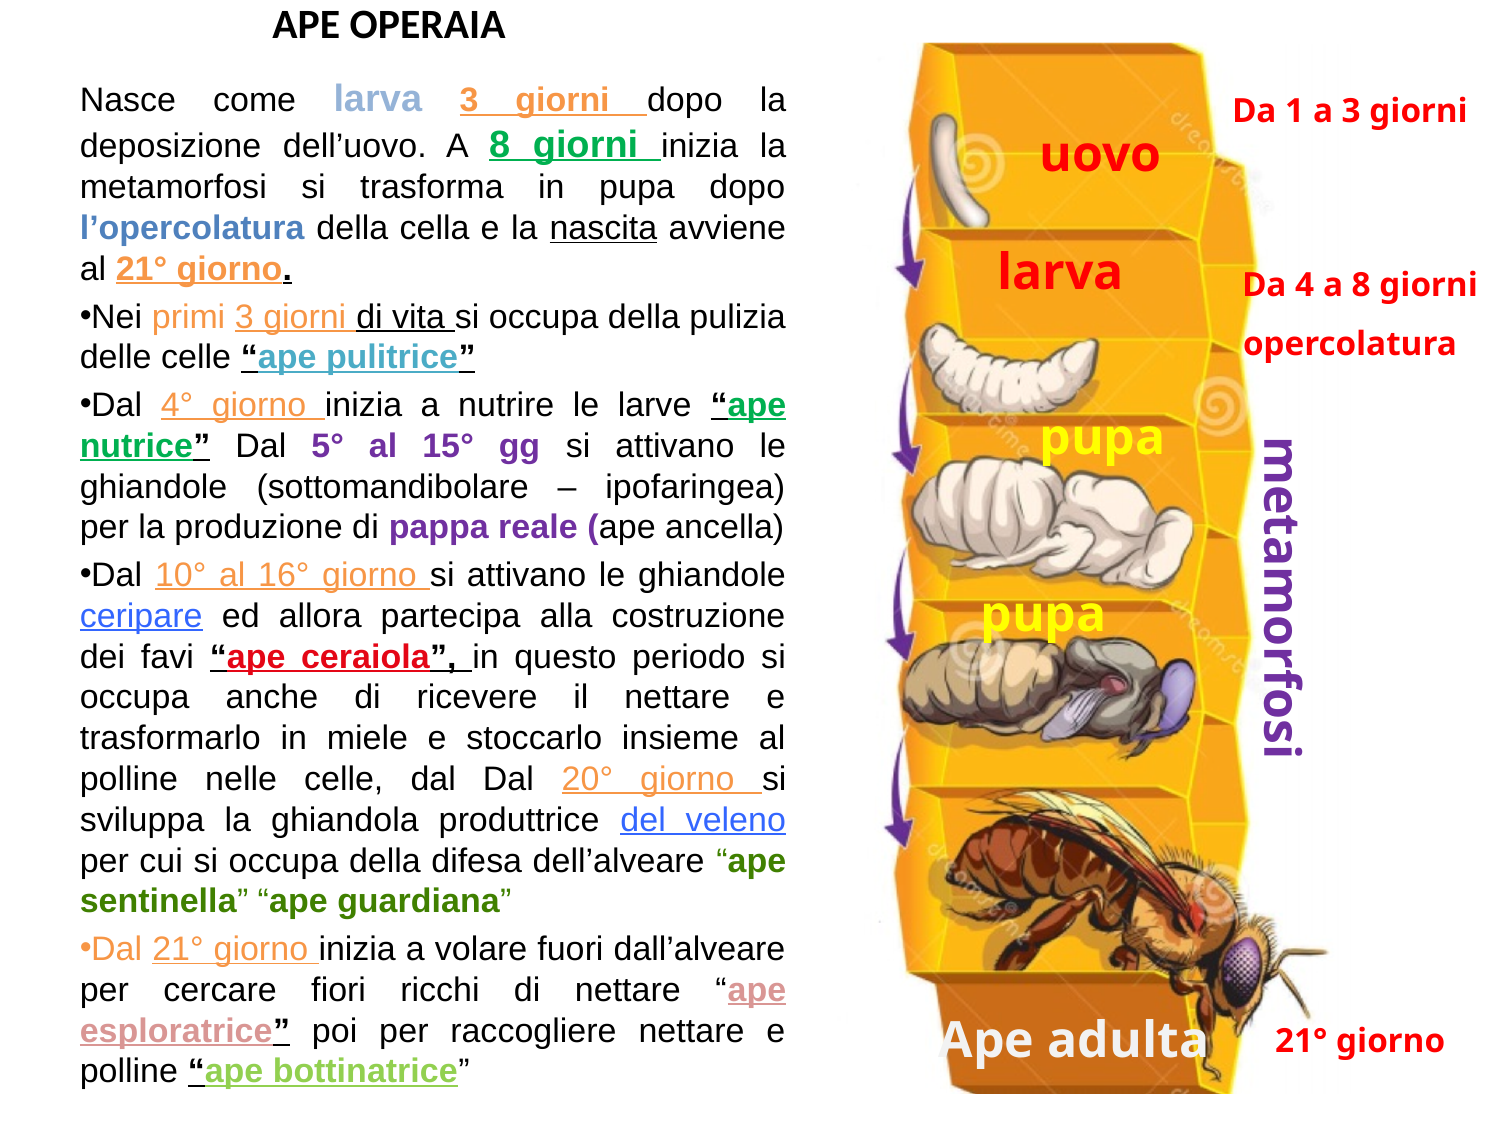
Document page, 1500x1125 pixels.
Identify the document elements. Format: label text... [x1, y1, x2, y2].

text_box Da 1 a 3 giorni [1217, 81, 1484, 137]
text_box Da 4 a 8 giorni [1226, 255, 1494, 304]
text_box uovo [1024, 113, 1177, 189]
text_box larva [982, 231, 1140, 304]
text_box 21° giorno [1260, 1011, 1461, 1067]
picture [569, 44, 1500, 1094]
text_box [64, 0, 691, 134]
list Nasce come larva 3 giorni dopo la deposizione dell’uovo. A 8 giorni inizia la metamorfosi si trasforma in pupa dopo l’opercolatura della cella e la nascita avviene al 21° giorno. Nei primi 3 giorni di vita si occupa della pulizia delle celle “ape pulitrice” Dal 4° giorno inizia a nutrire le larve “ape nutrice” Dal 5° al 15° gg si attivano le ghiandole (sottomandibolare – ipofaringea) per la produzione di pappa reale (ape ancella) Dal 10° al 16° giorno si attivano le ghiandole ceripare ed allora partecipa alla costruzione dei favi “ape ceraiola”, in questo periodo si occupa anche di ricevere il nettare e trasformarlo in miele e stoccarlo insieme al polline nelle celle, dal Dal 20° giorno si sviluppa la ghiandola produttrice del veleno per cui si occupa della difesa dell’alveare “ape sentinella” “ape guardiana” Dal 21° giorno inizia a volare fuori dall’alveare per cercare fiori ricchi di nettare “ape esploratrice” poi per raccogliere nettare e polline “ape bottinatrice” [64, 66, 802, 1118]
text_box Ape adulta [923, 999, 1225, 1075]
